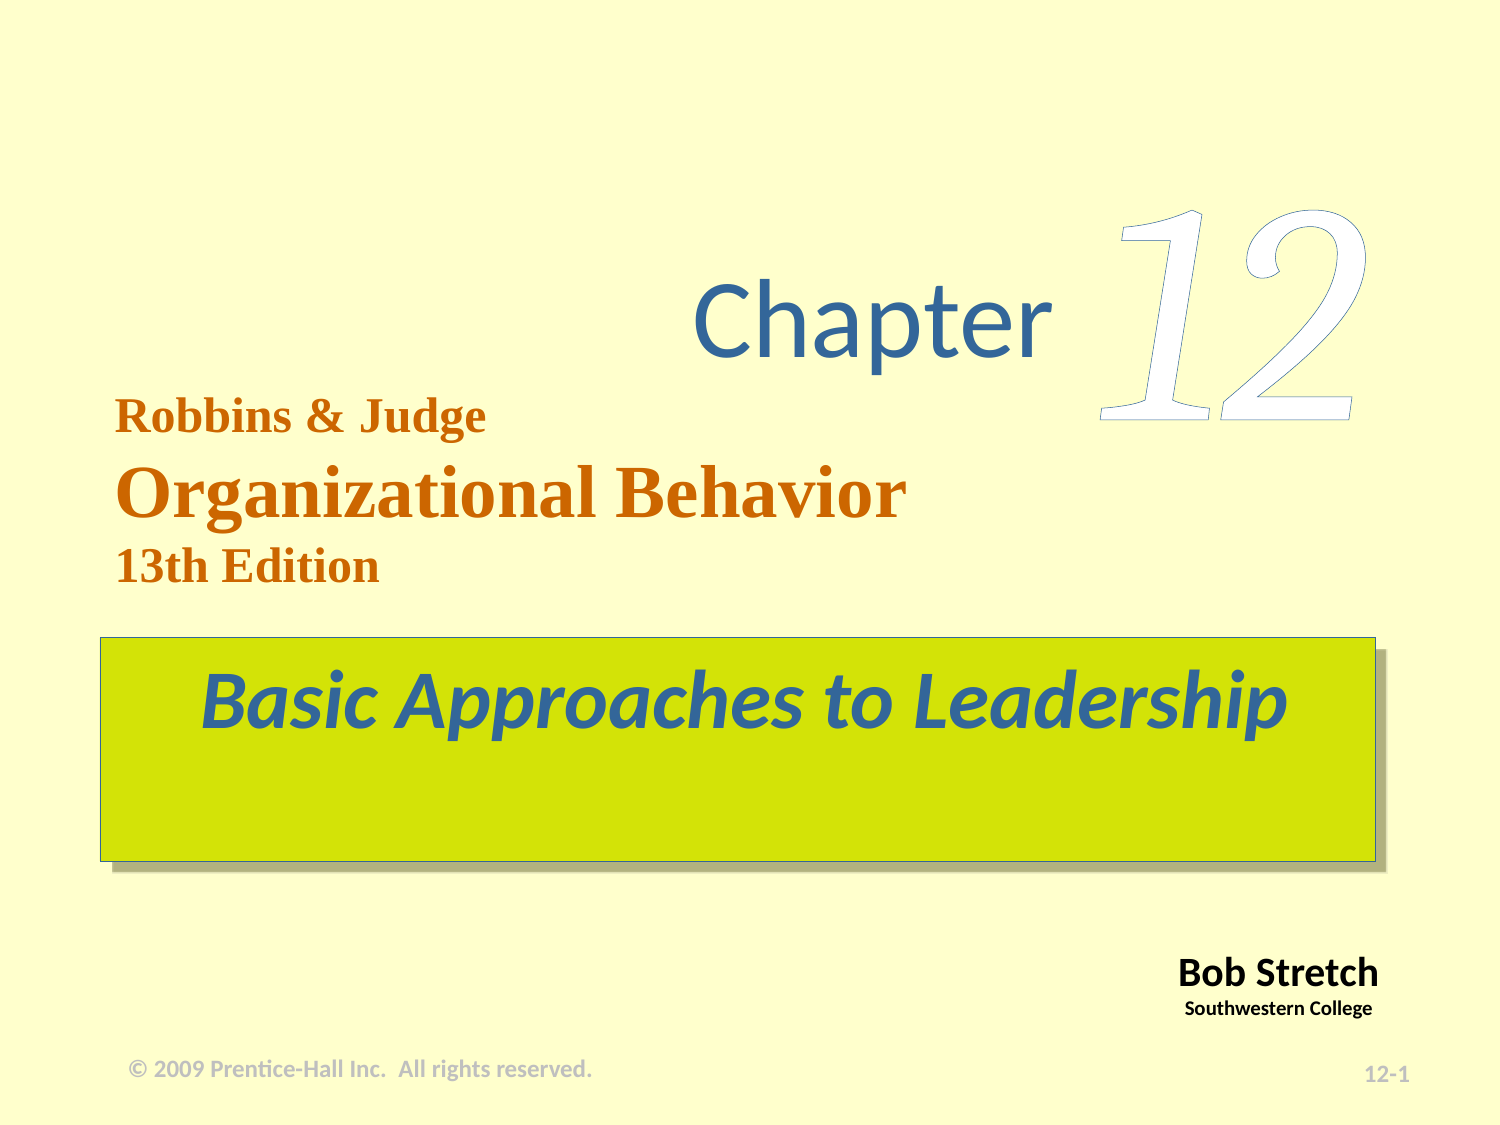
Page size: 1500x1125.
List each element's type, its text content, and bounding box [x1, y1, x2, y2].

title Basic Approaches to Leadership [99, 637, 1376, 862]
slide_number 12-0 [1074, 1042, 1425, 1103]
text_box 12 [1083, 99, 1381, 490]
footer © 2009 Prentice-Hall Inc. All rights reserved. [112, 1037, 800, 1098]
